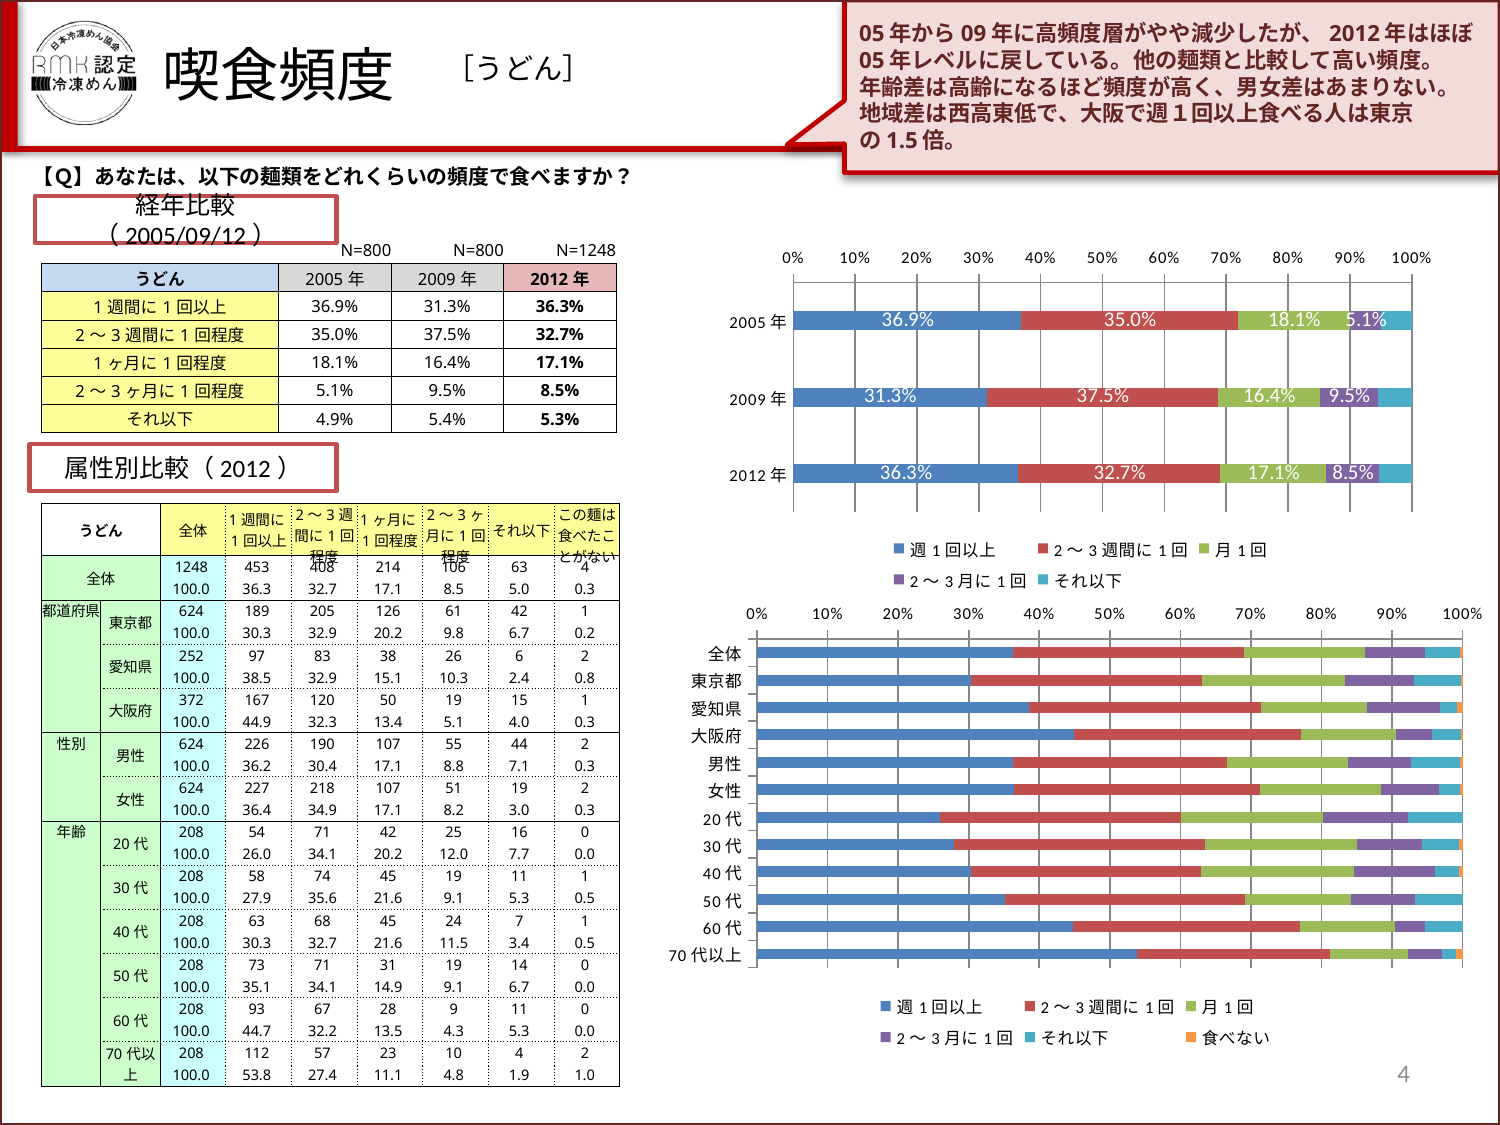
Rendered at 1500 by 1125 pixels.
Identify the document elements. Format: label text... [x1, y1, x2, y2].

table_cell 44.7 [226, 1020, 292, 1042]
table_cell 624 [161, 777, 226, 799]
table_cell 35.0% [279, 321, 391, 348]
table_cell 2005年 [279, 264, 391, 291]
table_cell 100.0 [161, 1064, 226, 1086]
table_cell 35.1 [226, 976, 292, 998]
table_cell 30.3 [226, 931, 292, 954]
table_cell 13.5 [357, 1020, 423, 1042]
table_cell 5.4% [392, 405, 503, 432]
table_cell 0.0 [554, 1020, 619, 1042]
table_cell 218 [292, 777, 357, 799]
table_cell 20代 [101, 822, 160, 865]
table_cell 31 [357, 954, 423, 976]
table_cell 愛知県 [101, 644, 160, 688]
table_cell 24 [423, 909, 488, 931]
table_cell 100.0 [161, 666, 226, 688]
table_header N=1248 [504, 236, 616, 263]
table_cell 0.0 [554, 843, 619, 865]
table_cell 4.9% [279, 405, 391, 432]
table_cell 3.4 [488, 931, 554, 954]
table_cell 100.0 [161, 711, 226, 732]
table_cell 1 [554, 865, 619, 887]
table_cell 27.4 [292, 1064, 357, 1086]
table_cell 100.0 [161, 799, 226, 821]
table_cell 8.2 [423, 799, 488, 821]
table_cell 13.4 [357, 711, 423, 732]
table_cell 35.6 [292, 887, 357, 909]
table_cell 16.4% [392, 349, 503, 376]
table_cell 252 [161, 644, 226, 666]
table_cell 8.5% [504, 377, 616, 404]
text_box ［うどん］ [431, 42, 786, 93]
table_cell 107 [357, 733, 423, 755]
table_cell 58 [226, 865, 292, 887]
table_cell 189 [226, 601, 292, 622]
table_cell 6.7 [488, 976, 554, 998]
table_header 2～3週間に1回程度 [292, 504, 357, 555]
table_header うどん [42, 504, 160, 555]
table_cell 624 [161, 733, 226, 755]
table_cell 2009年 [392, 264, 503, 291]
table_cell 全体 [42, 556, 160, 600]
table_cell 36.2 [226, 755, 292, 777]
table_cell 5.3% [504, 405, 616, 432]
table_header N=800 [279, 236, 391, 263]
table_cell 37.5% [392, 321, 503, 348]
table_cell 男性 [101, 733, 160, 777]
table_cell 1 [554, 909, 619, 931]
table_cell 51 [423, 777, 488, 799]
table_cell 15.1 [357, 666, 423, 688]
table_cell 624 [161, 601, 226, 622]
table_cell 372 [161, 688, 226, 711]
table_cell 1.0 [554, 1064, 619, 1086]
table_cell 20.2 [357, 843, 423, 865]
table_cell 71 [292, 954, 357, 976]
table_cell 208 [161, 822, 226, 843]
table_cell 100.0 [161, 755, 226, 777]
table_header それ以下 [488, 504, 554, 555]
table_cell 9 [423, 998, 488, 1020]
table_cell 100.0 [161, 931, 226, 954]
table_cell 都道府県 [42, 601, 100, 732]
table_cell 74 [292, 865, 357, 887]
text_box 【Ｑ】あなたは、以下の麺類をどれくらいの頻度で食べますか？ [17, 155, 768, 196]
table_cell 57 [292, 1042, 357, 1064]
table_cell 1.9 [488, 1064, 554, 1086]
table_cell 21.6 [357, 887, 423, 909]
table_cell 112 [226, 1042, 292, 1064]
table_cell 100.0 [161, 843, 226, 865]
table_cell 17.1 [357, 578, 423, 600]
table_cell 17.1 [357, 799, 423, 821]
table_cell 54 [226, 822, 292, 843]
table_cell 7.7 [488, 843, 554, 865]
table_cell 63 [488, 556, 554, 578]
table_cell 2 [554, 1042, 619, 1064]
table_cell 44.9 [226, 711, 292, 732]
table_cell 32.9 [292, 666, 357, 688]
table_cell 63 [226, 909, 292, 931]
table_cell 14.9 [357, 976, 423, 998]
table_cell 120 [292, 688, 357, 711]
table_cell 208 [161, 909, 226, 931]
table_cell 100.0 [161, 976, 226, 998]
table_cell 408 [292, 556, 357, 578]
table_cell 0.2 [554, 622, 619, 644]
table_cell 34.9 [292, 799, 357, 821]
table_cell 60代 [101, 998, 160, 1042]
table_cell 7.1 [488, 755, 554, 777]
table_cell 2012年 [504, 264, 616, 291]
table_cell 14 [488, 954, 554, 976]
table_cell 大阪府 [101, 688, 160, 732]
table_cell 36.3 [226, 578, 292, 600]
chart [651, 243, 1500, 1056]
table_cell 2 [554, 644, 619, 666]
table_cell 0 [554, 998, 619, 1020]
table_header 全体 [161, 504, 226, 555]
table_cell 23 [357, 1042, 423, 1064]
table_cell 42 [488, 601, 554, 622]
table_cell 50代 [101, 954, 160, 998]
table_cell 19 [423, 954, 488, 976]
table_cell 27.9 [226, 887, 292, 909]
table_cell 190 [292, 733, 357, 755]
table_cell 45 [357, 909, 423, 931]
table_cell 20.2 [357, 622, 423, 644]
table_cell 19 [423, 688, 488, 711]
table_cell 45 [357, 865, 423, 887]
table_cell 7 [488, 909, 554, 931]
table_cell 100.0 [161, 578, 226, 600]
table_cell 0.3 [554, 755, 619, 777]
table_cell 8.8 [423, 755, 488, 777]
table_header 1ヶ月に1回程度 [357, 504, 423, 555]
table_cell 205 [292, 601, 357, 622]
table_cell 83 [292, 644, 357, 666]
table_cell 19 [423, 865, 488, 887]
table_cell 100.0 [161, 622, 226, 644]
table_cell 12.0 [423, 843, 488, 865]
table_cell 32.7% [504, 321, 616, 348]
table_cell 0.5 [554, 887, 619, 909]
table_cell 2～3ヶ月に1回程度 [42, 377, 278, 404]
table_cell 31.3% [392, 292, 503, 320]
table_cell 5.3 [488, 887, 554, 909]
table_cell 28 [357, 998, 423, 1020]
table_cell 11.1 [357, 1064, 423, 1086]
table_header N=800 [391, 236, 504, 263]
table_cell 4.0 [488, 711, 554, 732]
table_cell 0.3 [554, 799, 619, 821]
table_cell 3.0 [488, 799, 554, 821]
table_cell 10 [423, 1042, 488, 1064]
table_cell 17.1 [357, 755, 423, 777]
table_cell 38.5 [226, 666, 292, 688]
text_box 属性別比較（2012） [27, 442, 339, 493]
table_cell 34.1 [292, 843, 357, 865]
table_cell 11 [488, 865, 554, 887]
table_cell 32.7 [292, 931, 357, 954]
table_cell 0 [554, 822, 619, 843]
table_header この麺は食べたことがない [554, 504, 619, 555]
table_cell 68 [292, 909, 357, 931]
table_cell 4.3 [423, 1020, 488, 1042]
table_cell 17.1% [504, 349, 616, 376]
table_cell 30.4 [292, 755, 357, 777]
table_cell 2 [554, 777, 619, 799]
table_cell 8.5 [423, 578, 488, 600]
table_cell 18.1% [279, 349, 391, 376]
table_cell 4 [554, 556, 619, 578]
table_header 2～3ヶ月に1回程度 [423, 504, 488, 555]
table_cell 71 [292, 822, 357, 843]
table_cell 208 [161, 1042, 226, 1064]
table_cell 208 [161, 954, 226, 976]
table_cell 36.9% [279, 292, 391, 320]
table_cell 38 [357, 644, 423, 666]
text_box 経年比較（2005/09/12） [33, 196, 339, 245]
table_cell 34.1 [292, 976, 357, 998]
table_cell 0.5 [554, 931, 619, 954]
table_cell 106 [423, 556, 488, 578]
table_cell 東京都 [101, 601, 160, 644]
table_cell 16 [488, 822, 554, 843]
table_cell 73 [226, 954, 292, 976]
table_cell 100.0 [161, 887, 226, 909]
table_cell 5.1% [279, 377, 391, 404]
table_cell 女性 [101, 777, 160, 821]
table_cell 167 [226, 688, 292, 711]
table_cell 1248 [161, 556, 226, 578]
table_cell 6.7 [488, 622, 554, 644]
table_cell 0.3 [554, 711, 619, 732]
table_cell 2～3週間に1回程度 [42, 321, 278, 348]
table_cell 5.3 [488, 1020, 554, 1042]
table_cell 4.8 [423, 1064, 488, 1086]
table_cell 32.9 [292, 622, 357, 644]
table_cell 6 [488, 644, 554, 666]
table_cell 208 [161, 865, 226, 887]
table_cell 9.8 [423, 622, 488, 644]
table_cell 97 [226, 644, 292, 666]
table_cell 1 [554, 601, 619, 622]
table_cell 0.0 [554, 976, 619, 998]
table_cell 214 [357, 556, 423, 578]
table_cell 10.3 [423, 666, 488, 688]
table_cell 11.5 [423, 931, 488, 954]
table_cell 1ヶ月に1回程度 [42, 349, 278, 376]
table_cell 19 [488, 777, 554, 799]
table_cell 21.6 [357, 931, 423, 954]
table_cell 5.1 [423, 711, 488, 732]
table_cell 32.2 [292, 1020, 357, 1042]
table_cell 50 [357, 688, 423, 711]
table_cell 55 [423, 733, 488, 755]
table_cell 453 [226, 556, 292, 578]
table_cell 40代 [101, 909, 160, 954]
table_cell 208 [161, 998, 226, 1020]
table_cell 0.3 [554, 578, 619, 600]
table_cell 93 [226, 998, 292, 1020]
table_cell 100.0 [161, 1020, 226, 1042]
table_cell 126 [357, 601, 423, 622]
table_cell 53.8 [226, 1064, 292, 1086]
table_cell 26.0 [226, 843, 292, 865]
table_cell 9.1 [423, 887, 488, 909]
table_cell 107 [357, 777, 423, 799]
table_cell 2 [554, 733, 619, 755]
slide_number 4 [1074, 1063, 1425, 1103]
table_cell 0 [554, 954, 619, 976]
table_cell 30.3 [226, 622, 292, 644]
table_cell 36.3% [504, 292, 616, 320]
table_cell 227 [226, 777, 292, 799]
table_cell うどん [42, 264, 278, 291]
table_cell 11 [488, 998, 554, 1020]
table_cell 61 [423, 601, 488, 622]
table_cell 1週間に1回以上 [42, 292, 278, 320]
table_cell 30代 [101, 865, 160, 909]
table_cell 42 [357, 822, 423, 843]
table_cell 2.4 [488, 666, 554, 688]
table_header 1週間に1回以上 [226, 504, 292, 555]
table_header [41, 236, 279, 263]
text_box 喫食頻度 [147, 31, 1210, 116]
table_cell 4 [488, 1042, 554, 1064]
table_cell 70代以上 [101, 1042, 160, 1086]
table_cell 32.7 [292, 578, 357, 600]
table_cell 0.8 [554, 666, 619, 688]
table_cell 67 [292, 998, 357, 1020]
table_cell 年齢 [42, 822, 100, 1086]
table_cell 32.3 [292, 711, 357, 732]
table_cell 25 [423, 822, 488, 843]
text_box [0, 0, 1500, 1125]
table_cell それ以下 [42, 405, 278, 432]
table_cell 36.4 [226, 799, 292, 821]
table_cell 44 [488, 733, 554, 755]
table_cell 9.5% [392, 377, 503, 404]
table_cell 9.1 [423, 976, 488, 998]
table_cell 1 [554, 688, 619, 711]
table_cell 26 [423, 644, 488, 666]
table_cell 5.0 [488, 578, 554, 600]
table_cell 226 [226, 733, 292, 755]
table_cell 性別 [42, 733, 100, 821]
table_cell 15 [488, 688, 554, 711]
